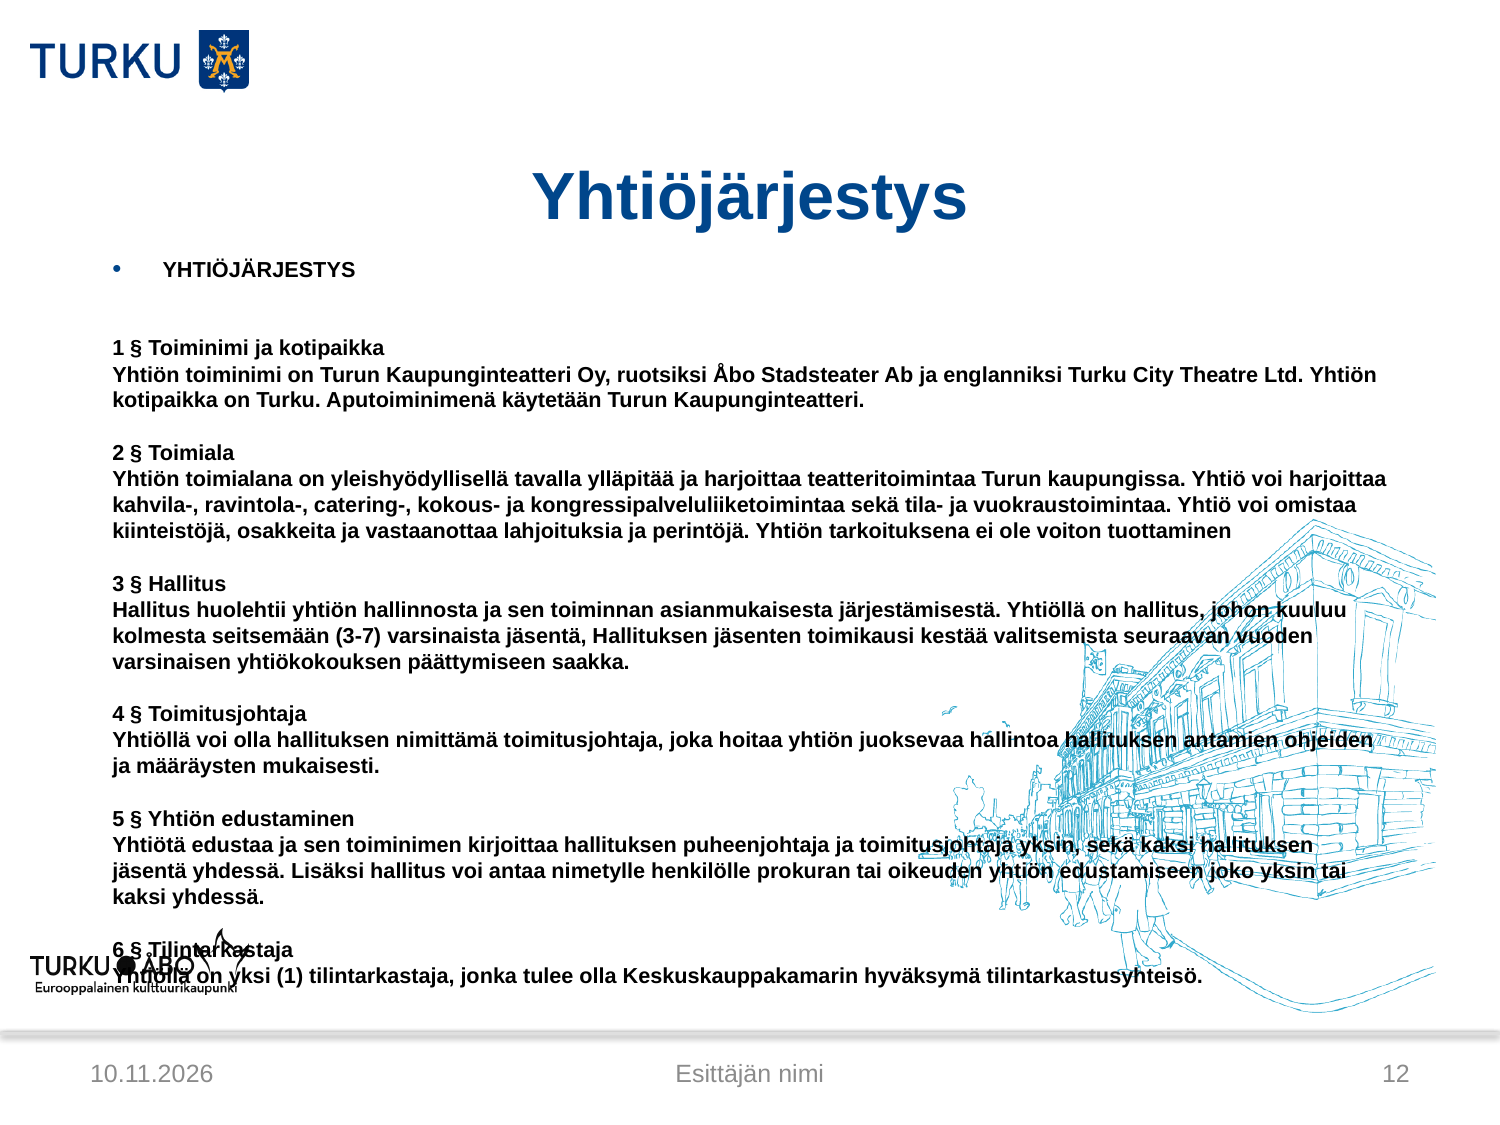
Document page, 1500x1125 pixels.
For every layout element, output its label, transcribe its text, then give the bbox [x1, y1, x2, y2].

list YHTIÖJÄRJESTYS 1 § Toiminimi ja kotipaikka Yhtiön toiminimi on Turun Kaupunginteatteri Oy, ruotsiksi Åbo Stadsteater Ab ja englanniksi Turku City Theatre Ltd. Yhtiön kotipaikka on Turku. Aputoiminimenä käytetään Turun Kaupunginteatteri. 2 § Toimiala Yhtiön toimialana on yleishyödyllisellä tavalla ylläpitää ja harjoittaa teatteritoimintaa Turun kaupungissa. Yhtiö voi harjoittaa kahvila-, ravintola-, catering-, kokous- ja kongressipalveluliiketoimintaa sekä tila- ja vuokraustoimintaa. Yhtiö voi omistaa kiinteistöjä, osakkeita ja vastaanottaa lahjoituksia ja perintöjä. Yhtiön tarkoituksena ei ole voiton tuottaminen 3 § Hallitus Hallitus huolehtii yhtiön hallinnosta ja sen toiminnan asianmukaisesta järjestämisestä. Yhtiöllä on hallitus, johon kuuluu kolmesta seitsemään (3-7) varsinaista jäsentä, Hallituksen jäsenten toimikausi kestää valitsemista seuraavan vuoden varsinaisen yhtiökokouksen päättymiseen saakka. 4 § Toimitusjohtaja Yhtiöllä voi olla hallituksen nimittämä toimitusjohtaja, joka hoitaa yhtiön juoksevaa hallintoa hallituksen antamien ohjeiden ja määräysten mukaisesti. 5 § Yhtiön edustaminen Yhtiötä edustaa ja sen toiminimen kirjoittaa hallituksen puheenjohtaja ja toimitusjohtaja yksin, sekä kaksi hallituksen jäsentä yhdessä. Lisäksi hallitus voi antaa nimetylle henkilölle prokuran tai oikeuden yhtiön edustamiseen joko yksin tai kaksi yhdessä. 6 § Tilintarkastaja Yhtiöllä on yksi (1) tilintarkastaja, jonka tulee olla Keskuskauppakamarin hyväksymä tilintarkastusyhteisö. [112, 255, 1388, 988]
footer Esittäjän nimi [512, 1042, 988, 1103]
picture [30, 928, 249, 995]
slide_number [75, 1042, 425, 1103]
picture [608, 462, 1436, 1032]
slide_number 12 [1074, 1042, 1425, 1103]
title Yhtiöjärjestys [112, 101, 1388, 233]
picture [30, 30, 249, 93]
